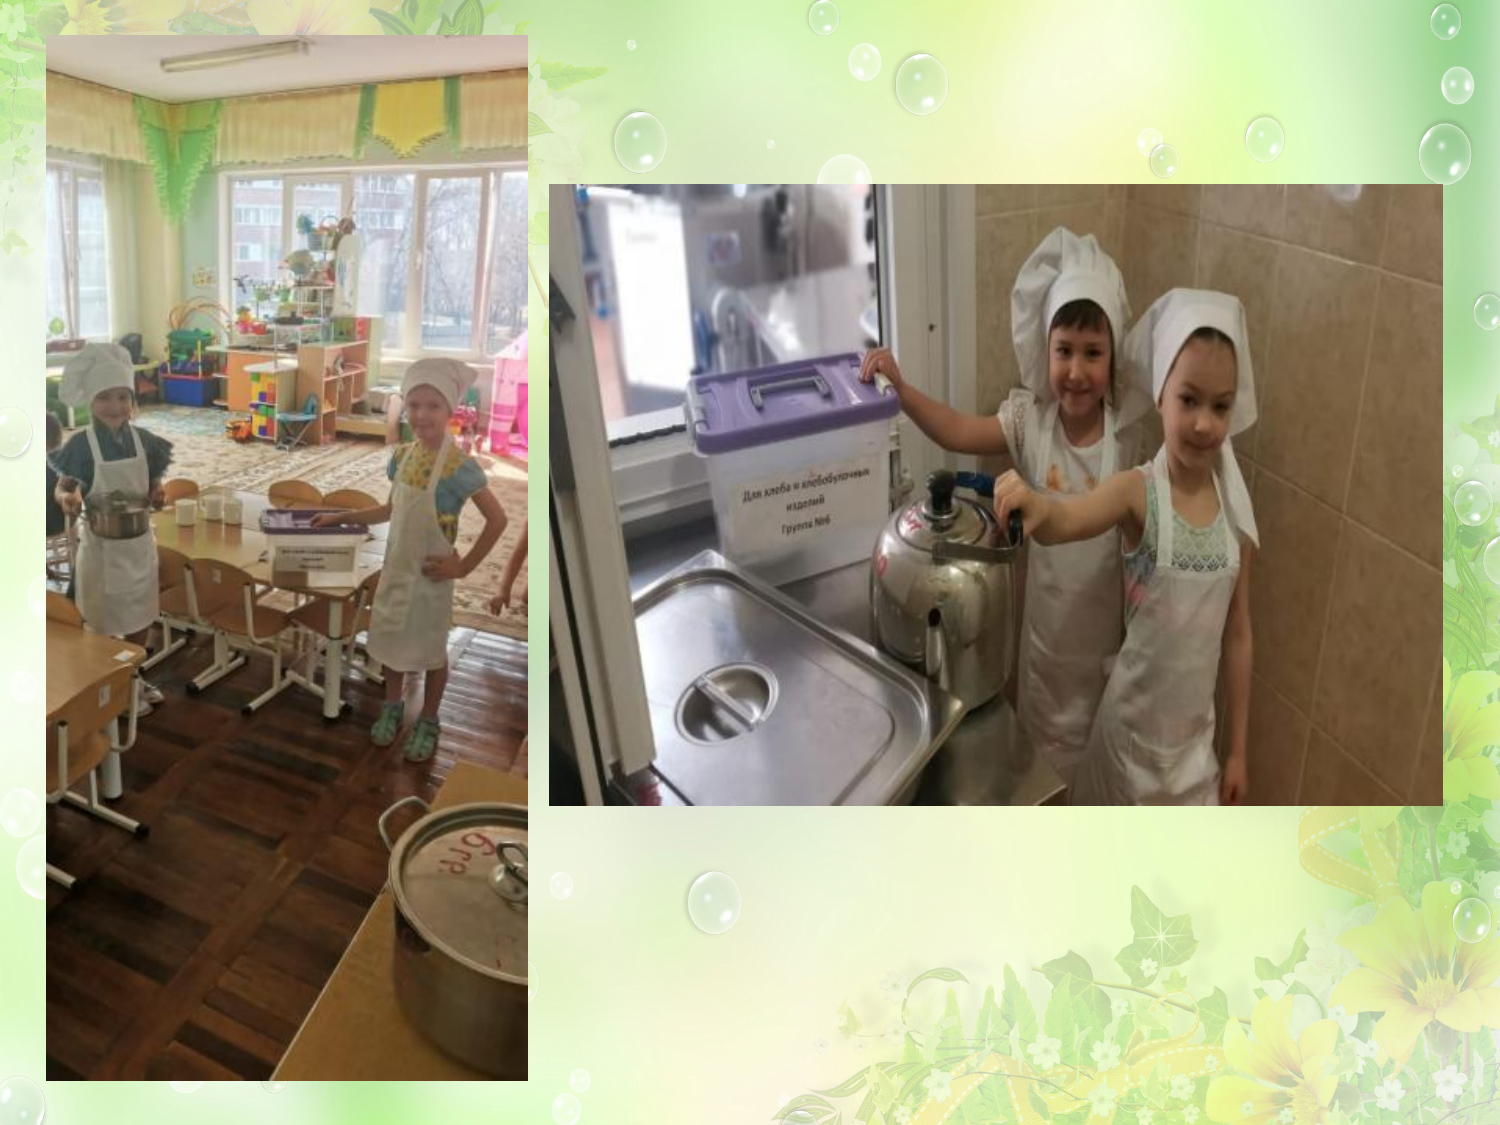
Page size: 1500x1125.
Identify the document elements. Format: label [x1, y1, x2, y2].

list [548, 184, 1443, 806]
picture [0, 0, 1500, 1125]
